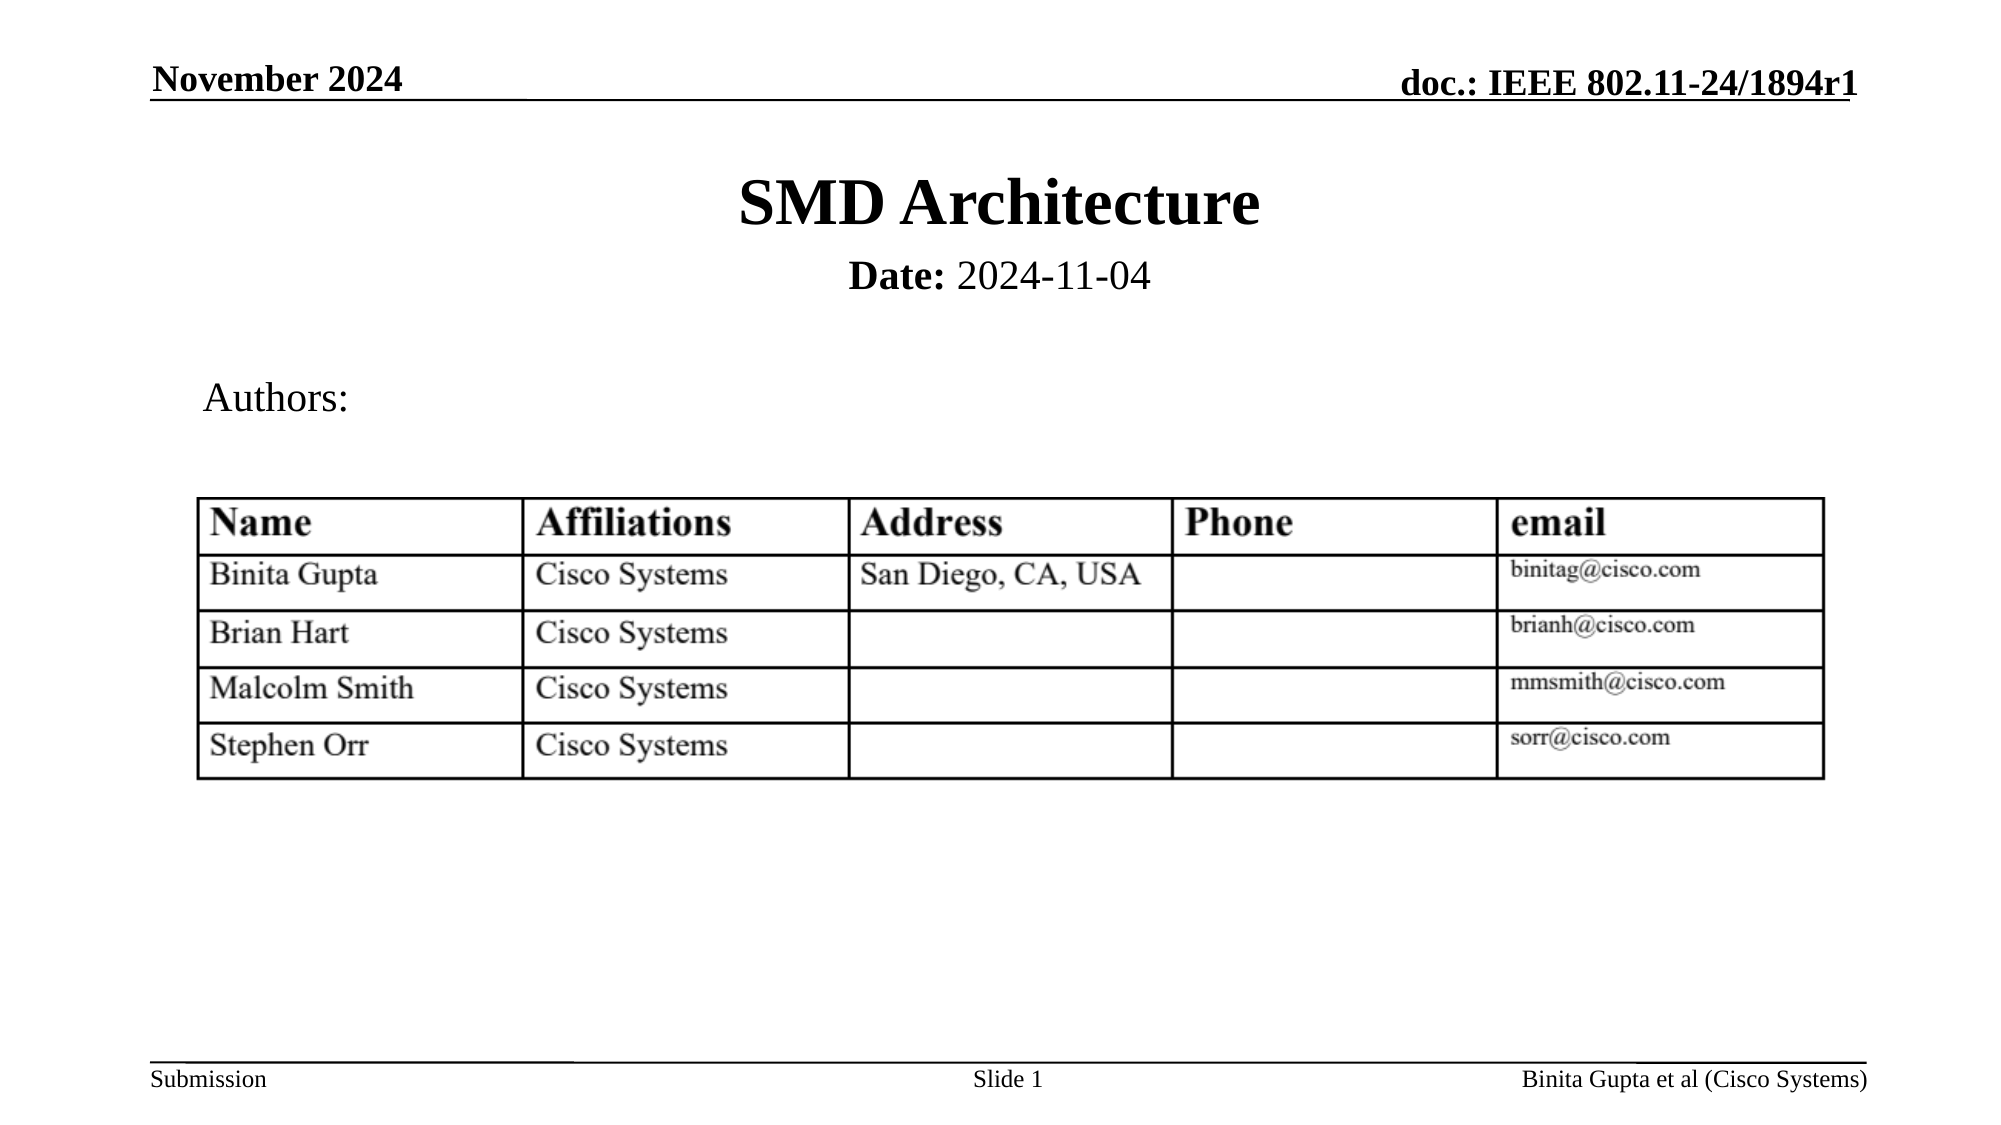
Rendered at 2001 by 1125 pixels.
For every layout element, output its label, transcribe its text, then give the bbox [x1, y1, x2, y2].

footer Binita Gupta et al (Cisco Systems) [1171, 1061, 1869, 1093]
text_box Authors: [187, 362, 426, 426]
subtitle Date: 2024-11-04 [299, 239, 1701, 319]
title SMD Architecture [149, 76, 1851, 319]
slide_number Slide 1 [950, 1061, 1067, 1123]
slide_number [152, 54, 563, 100]
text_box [183, 496, 1869, 919]
